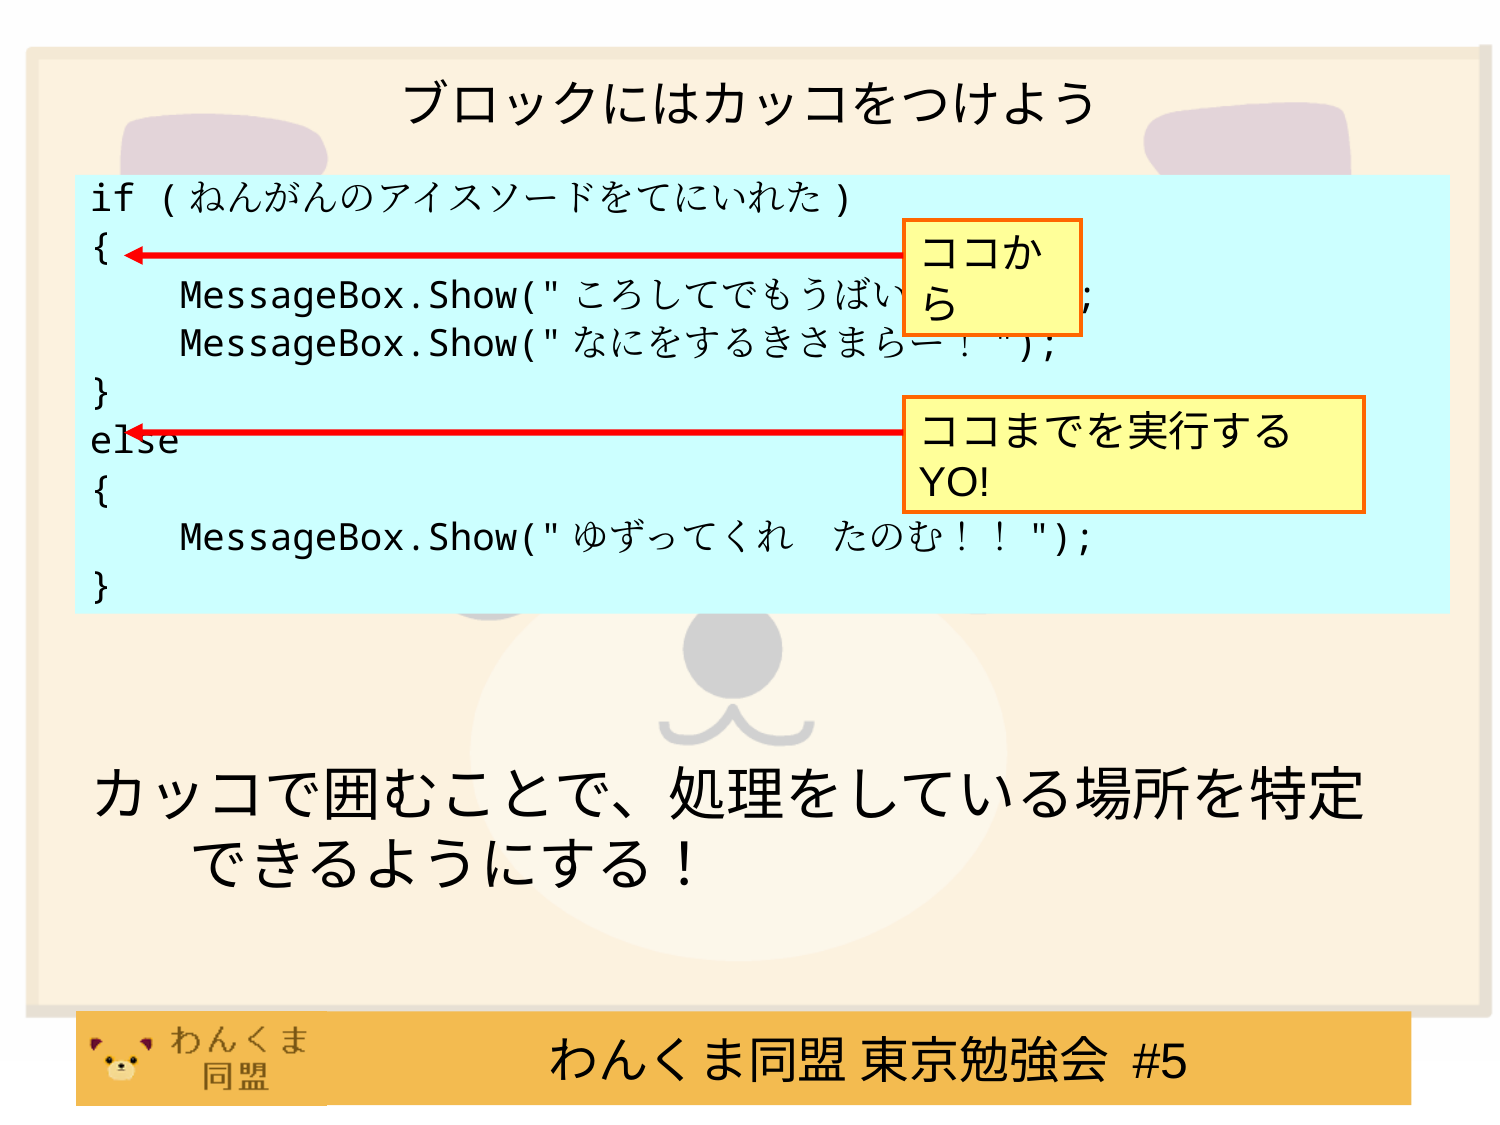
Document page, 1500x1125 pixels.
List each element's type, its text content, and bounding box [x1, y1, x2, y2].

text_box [123, 396, 1365, 467]
list カッコで囲むことで、処理をしている場所を特定できるようにする！ [74, 749, 1426, 1125]
picture [0, 0, 1500, 1061]
title ブロックにはカッコをつけよう [74, 44, 1426, 162]
text_box if (ねんがんのアイスソードをてにいれた) { MessageBox.Show("ころしてでもうばいとる！"); MessageBox.Show("なにをするきさまらー！"); } else { MessageBox.Show("ゆずってくれ たのむ！！"); } [75, 174, 1450, 614]
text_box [123, 219, 1081, 290]
